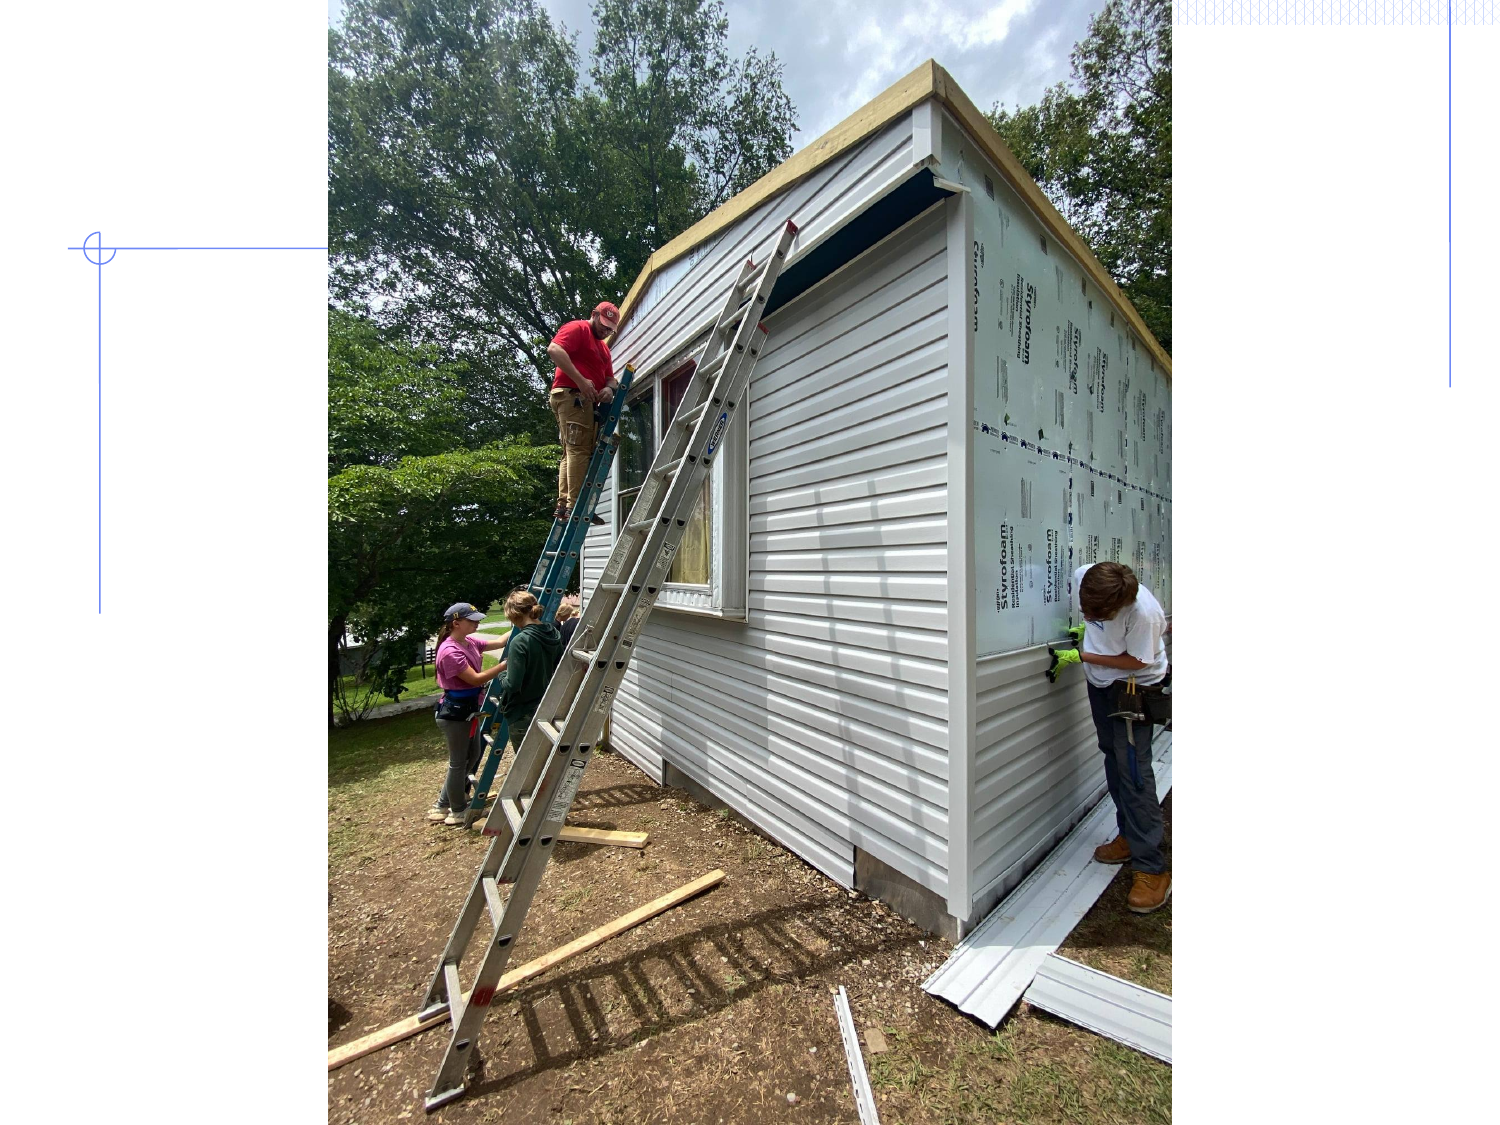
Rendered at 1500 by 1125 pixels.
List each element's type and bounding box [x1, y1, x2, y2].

picture [327, 0, 1173, 1125]
